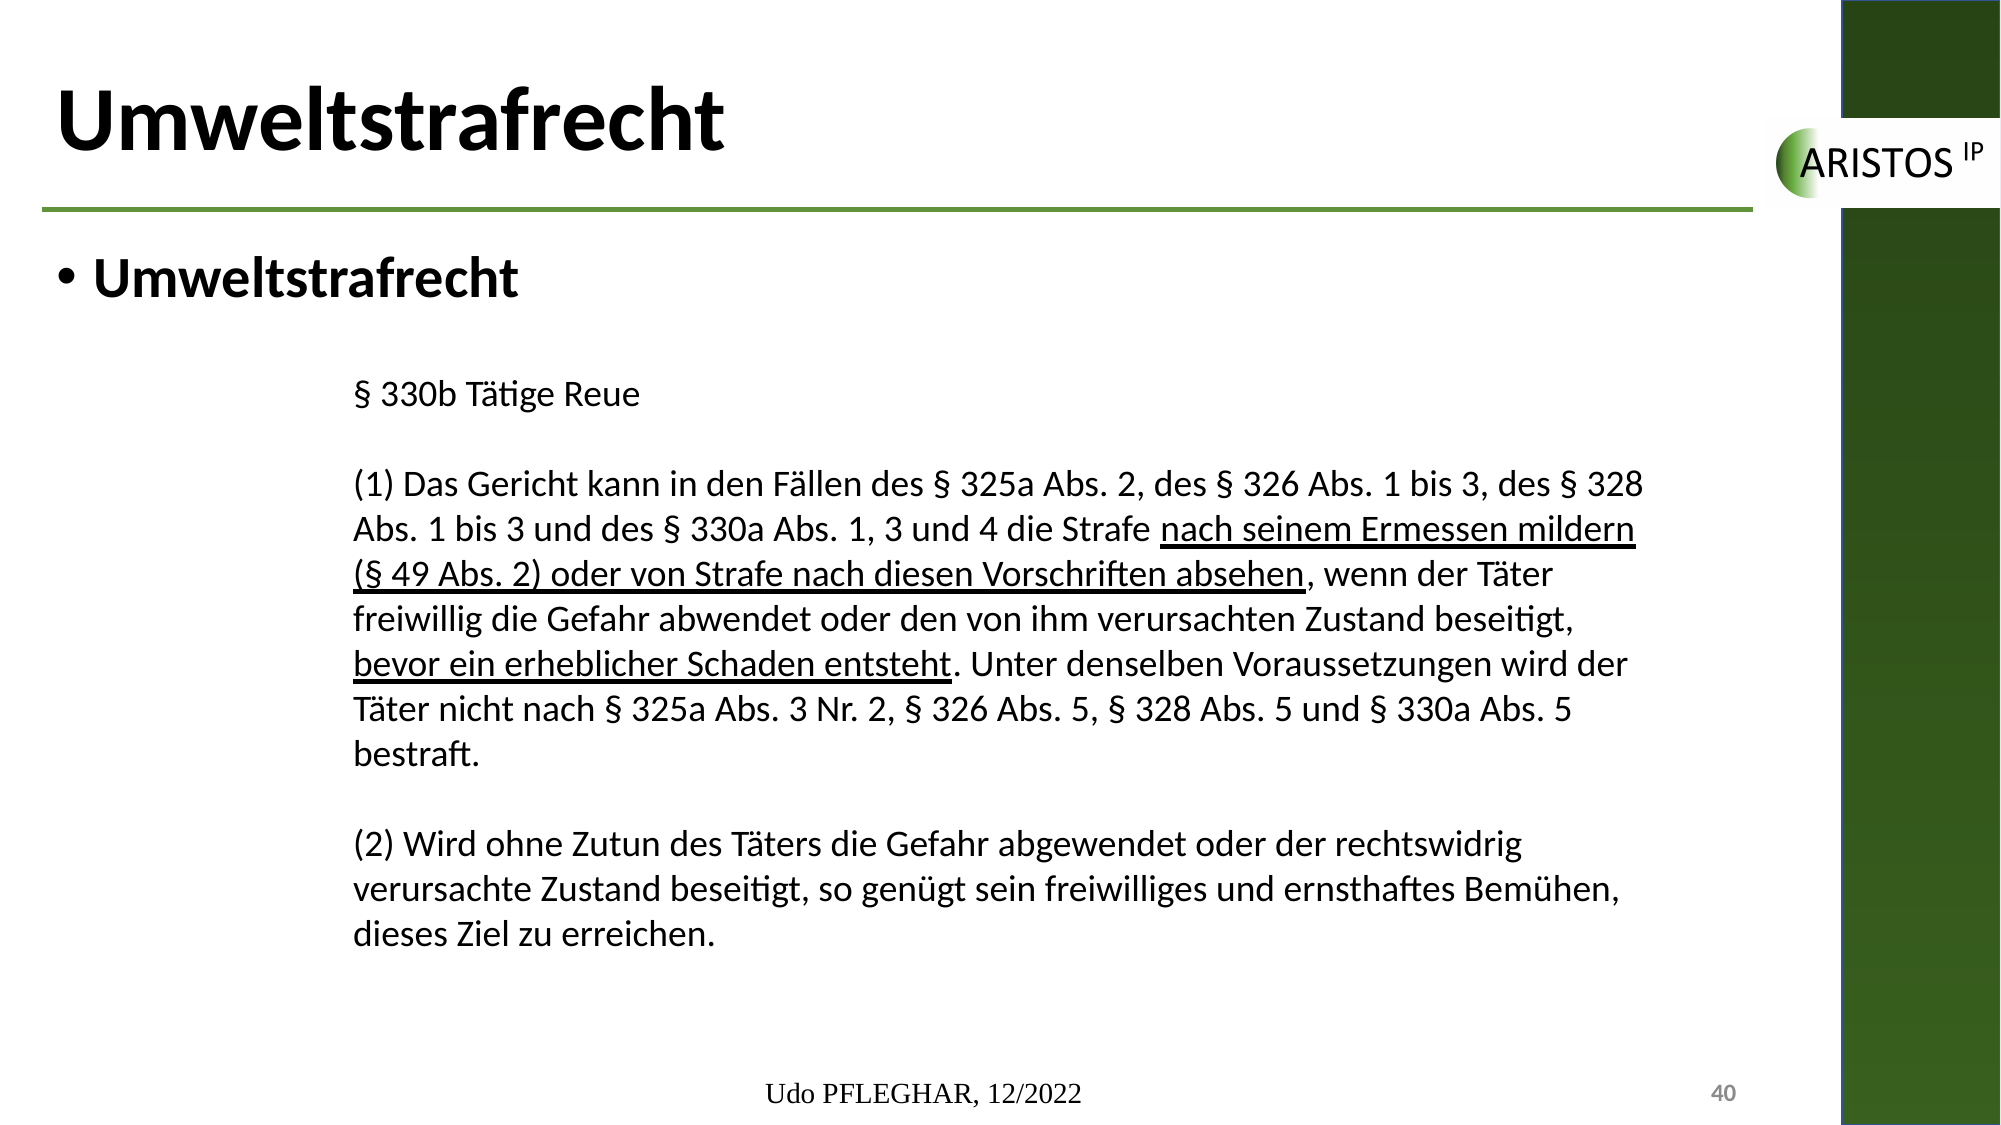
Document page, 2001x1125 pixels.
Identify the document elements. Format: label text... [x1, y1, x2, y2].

list Umweltstrafrecht [41, 239, 1752, 1038]
title Umweltstrafrecht [41, 59, 1753, 183]
text_box § 330b Tätige Reue (1) Das Gericht kann in den Fällen des § 325a Abs. 2, des § 326 Abs. 1 bis 3, des § 328 Abs. 1 bis 3 und des § 330a Abs. 1, 3 und 4 die Strafe nach seinem Ermessen mildern (§ 49 Abs. 2) oder von Strafe nach diesen Vorschriften absehen, wenn der Täter freiwillig die Gefahr abwendet oder den von ihm verursachten Zustand beseitigt, bevor ein erheblicher Schaden entsteht. Unter denselben Voraussetzungen wird der Täter nicht nach § 325a Abs. 3 Nr. 2, § 326 Abs. 5, § 328 Abs. 5 und § 330a Abs. 5 bestraft. (2) Wird ohne Zutun des Täters die Gefahr abgewendet oder der rechtswidrig verursachte Zustand beseitigt, so genügt sein freiwilliges und ernsthaftes Bemühen, dieses Ziel zu erreichen. [338, 361, 1662, 962]
picture [1764, 118, 2001, 208]
footer Udo PFLEGHAR, 12/2022 [515, 1068, 1332, 1115]
slide_number 40 [1352, 1068, 1752, 1115]
